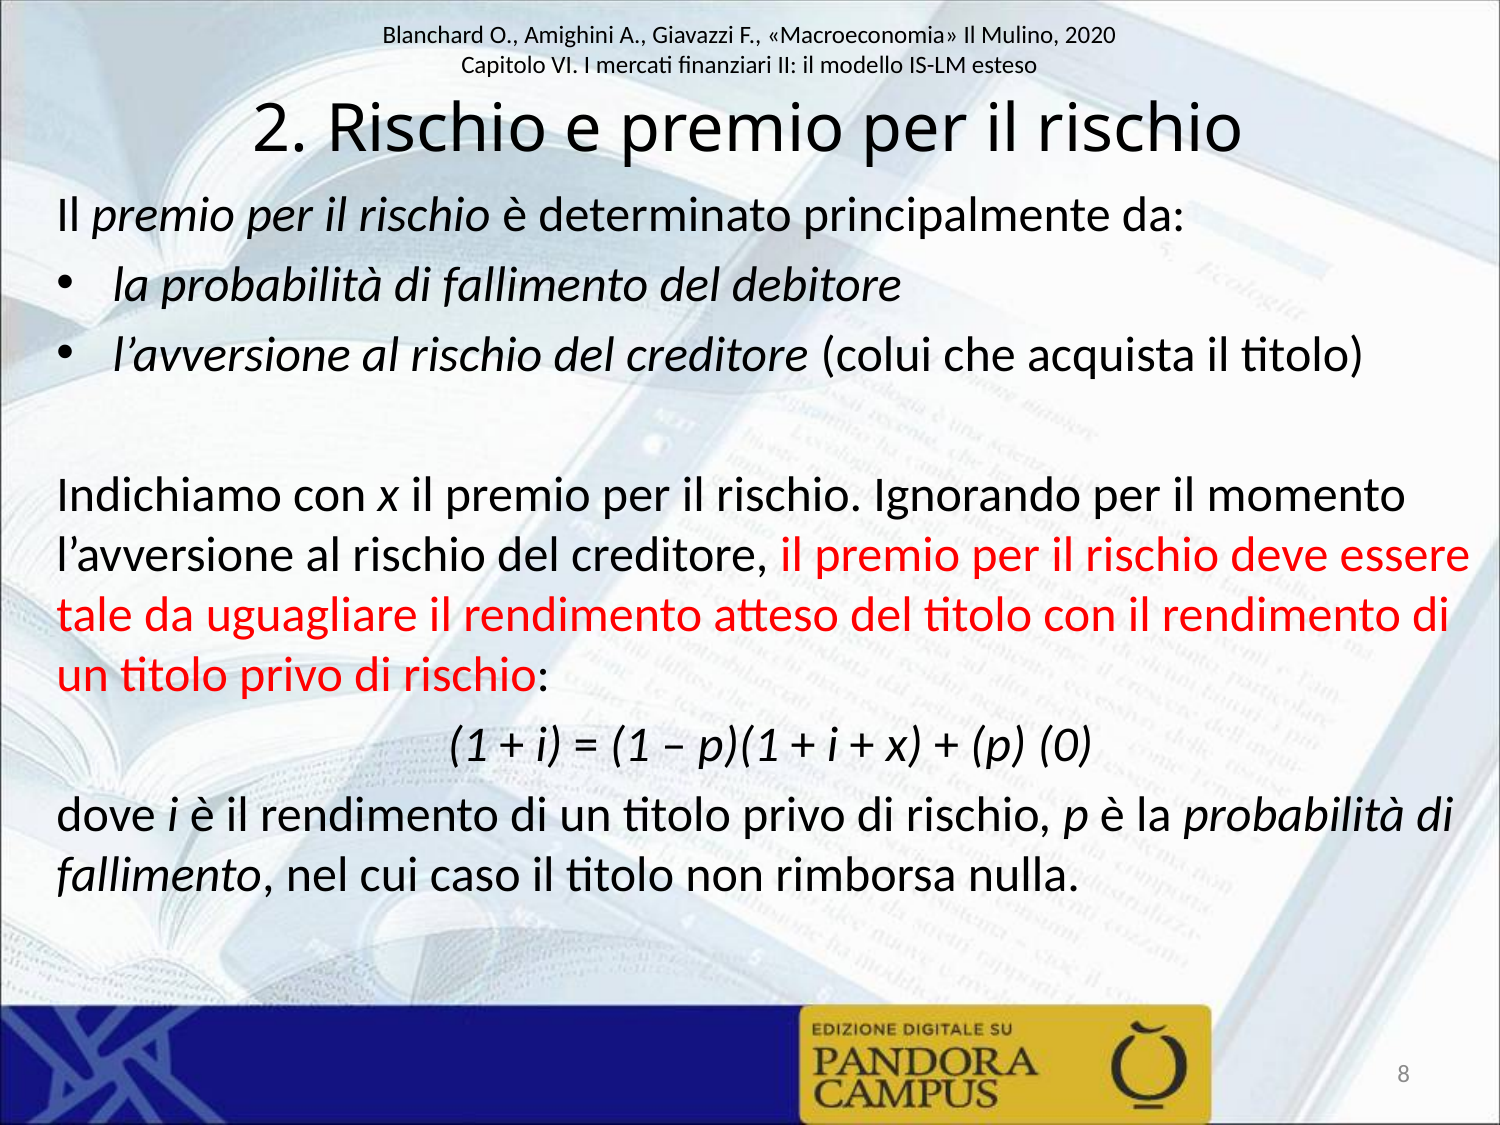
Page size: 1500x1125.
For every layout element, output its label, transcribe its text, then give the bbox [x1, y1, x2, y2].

slide_number 8 [1074, 1042, 1425, 1103]
list Il premio per il rischio è determinato principalmente da: la probabilità di fallimento del debitore l’avversione al rischio del creditore (colui che acquista il titolo) Indichiamo con x il premio per il rischio. Ignorando per il momento l’avversione al rischio del creditore, il premio per il rischio deve essere tale da uguagliare il rendimento atteso del titolo con il rendimento di un titolo privo di rischio: (1 + i) = (1 – p)(1 + i + x) + (p) (0) dove i è il rendimento di un titolo privo di rischio, p è la probabilità di fallimento, nel cui caso il titolo non rimborsa nulla. [41, 173, 1500, 971]
title 2. Rischio e premio per il rischio [74, 77, 1425, 173]
picture [0, 0, 1500, 1125]
picture [490, 63, 496, 71]
